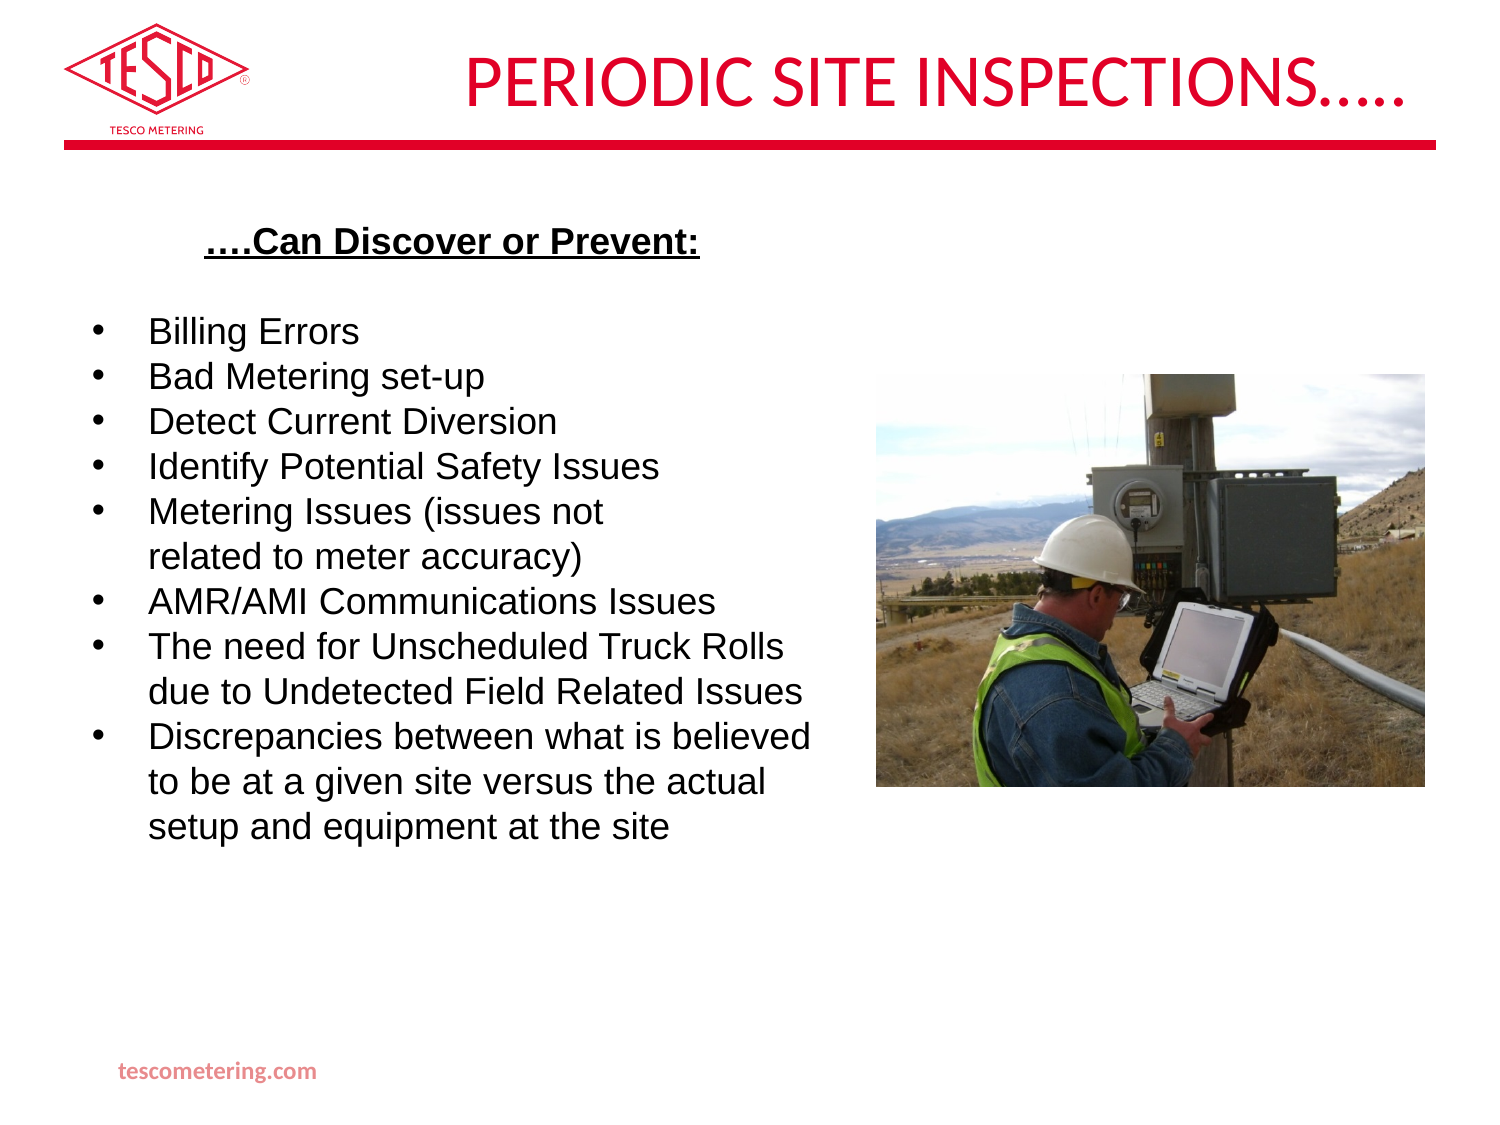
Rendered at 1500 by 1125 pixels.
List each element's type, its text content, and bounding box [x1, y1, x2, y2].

title Periodic Site Inspections….. [225, 24, 1425, 141]
picture [63, 23, 250, 138]
text_box ….Can Discover or Prevent: Billing Errors Bad Metering set-up Detect Current Diversion Identify Potential Safety Issues Metering Issues (issues not related to meter accuracy) AMR/AMI Communications Issues The need for Unscheduled Truck Rolls due to Undetected Field Related Issues Discrepancies between what is believed to be at a given site versus the actual setup and equipment at the site [77, 209, 827, 945]
footer tescometering.com [103, 1039, 610, 1100]
picture [875, 374, 1425, 787]
